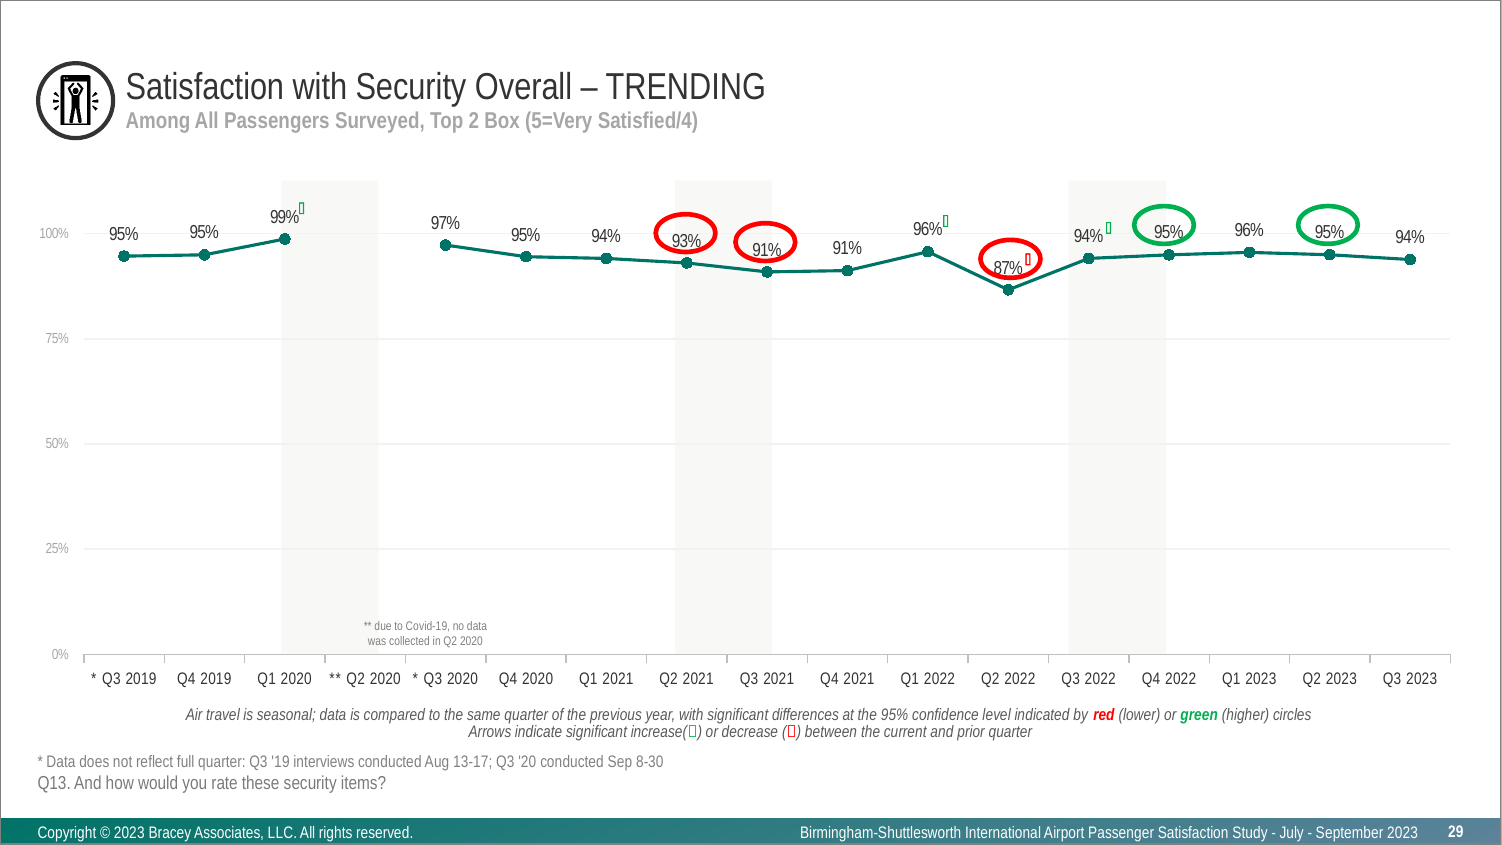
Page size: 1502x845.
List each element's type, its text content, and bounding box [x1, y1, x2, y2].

picture [253, 189, 320, 229]
list Q13. And how would you rate these security items? [37, 747, 1462, 794]
picture [977, 237, 1046, 281]
chart [37, 180, 1462, 736]
list Among All Passengers Surveyed, Top 2 Box (5=Very Satisfied/4) [125, 105, 1462, 134]
title Satisfaction with Security Overall – TRENDING [125, 61, 1462, 105]
picture [897, 202, 964, 242]
text_box Birmingham-Shuttlesworth International Airport Passenger Satisfaction Study - July - September 2023 [774, 814, 1445, 835]
slide_number 28 [1426, 824, 1464, 842]
picture [45, 70, 106, 131]
text_box Copyright © 2023 Bracey Associates, LLC. All rights reserved. [37, 824, 473, 842]
picture [1060, 209, 1127, 248]
